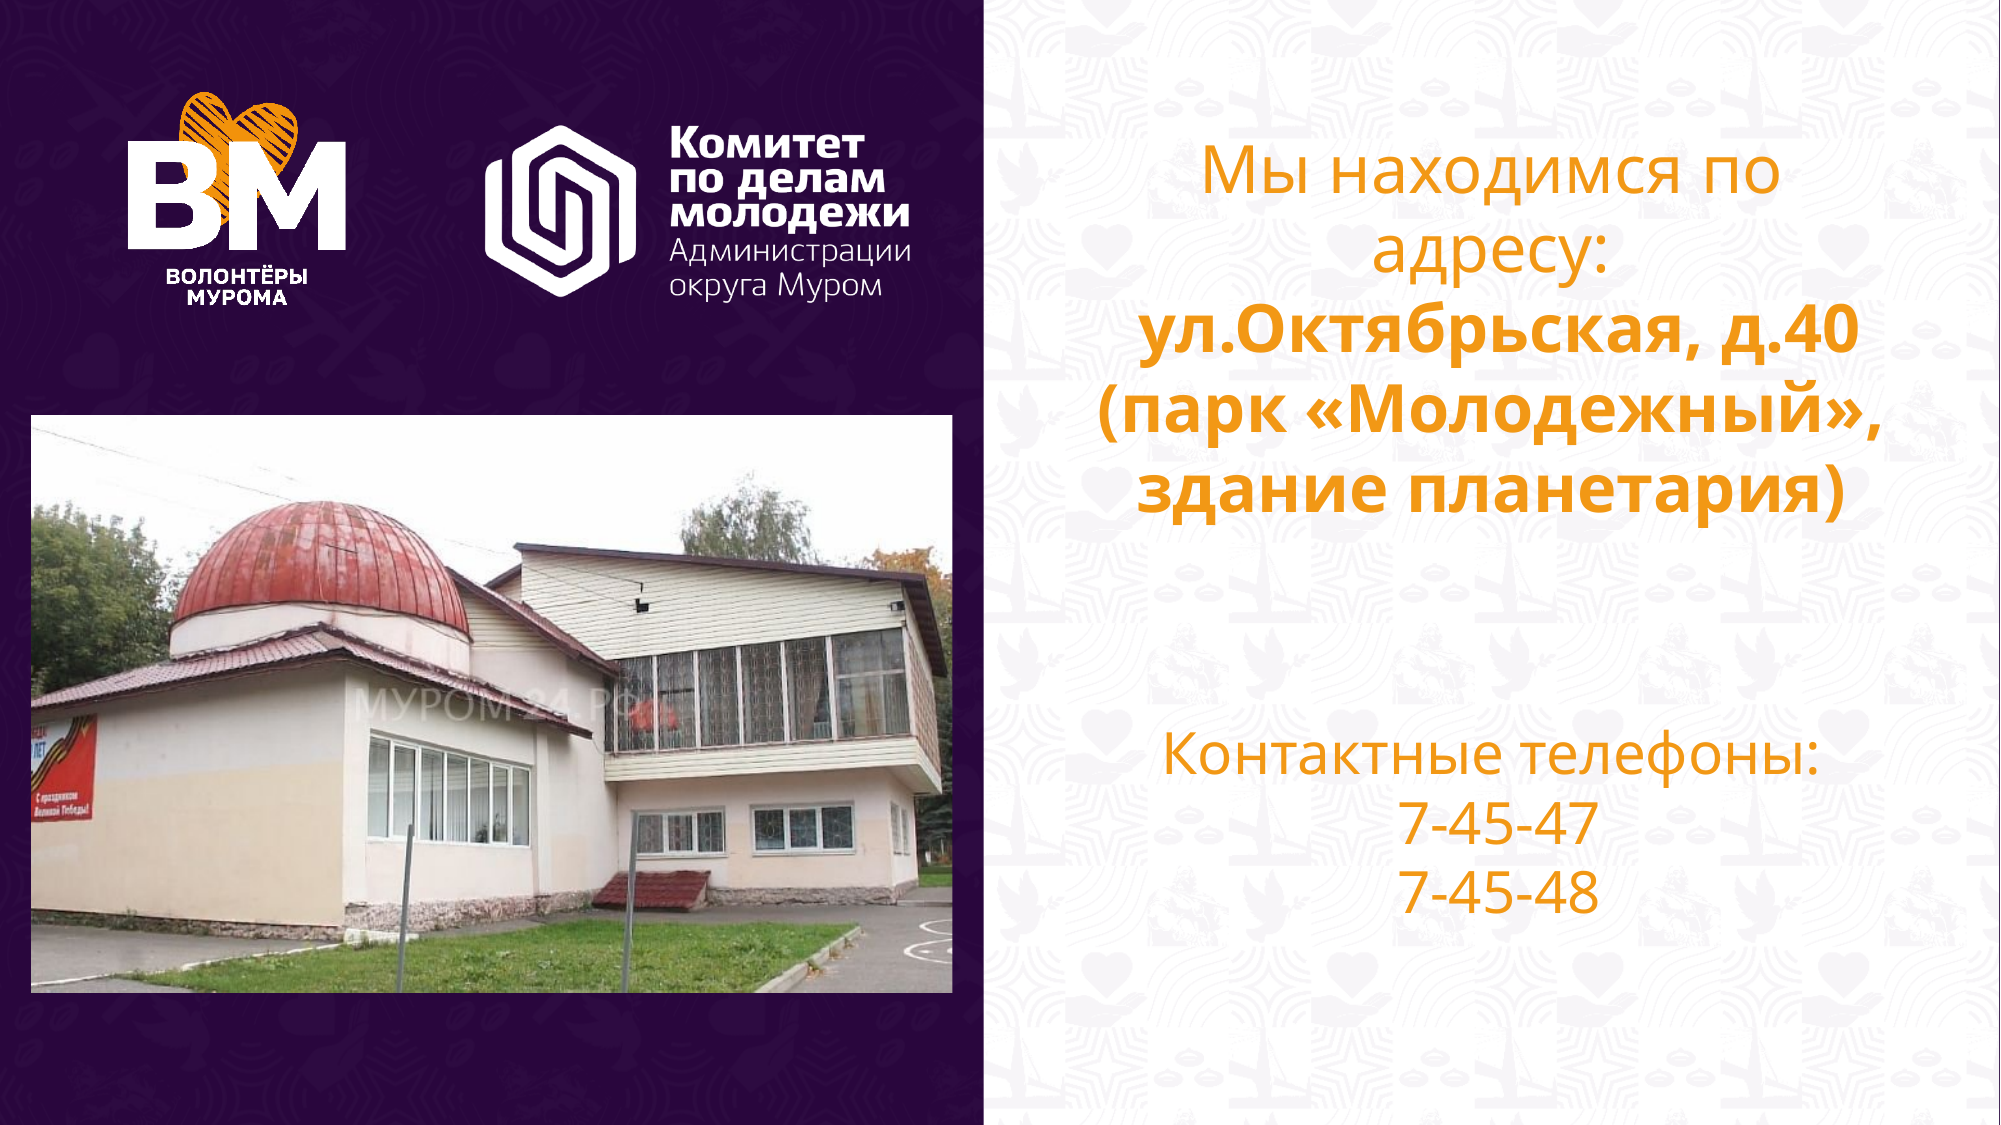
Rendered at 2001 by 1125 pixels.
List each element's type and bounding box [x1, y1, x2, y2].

picture [78, 42, 395, 359]
text_box [0, 0, 2000, 1125]
picture [452, 118, 953, 309]
picture [31, 415, 953, 993]
